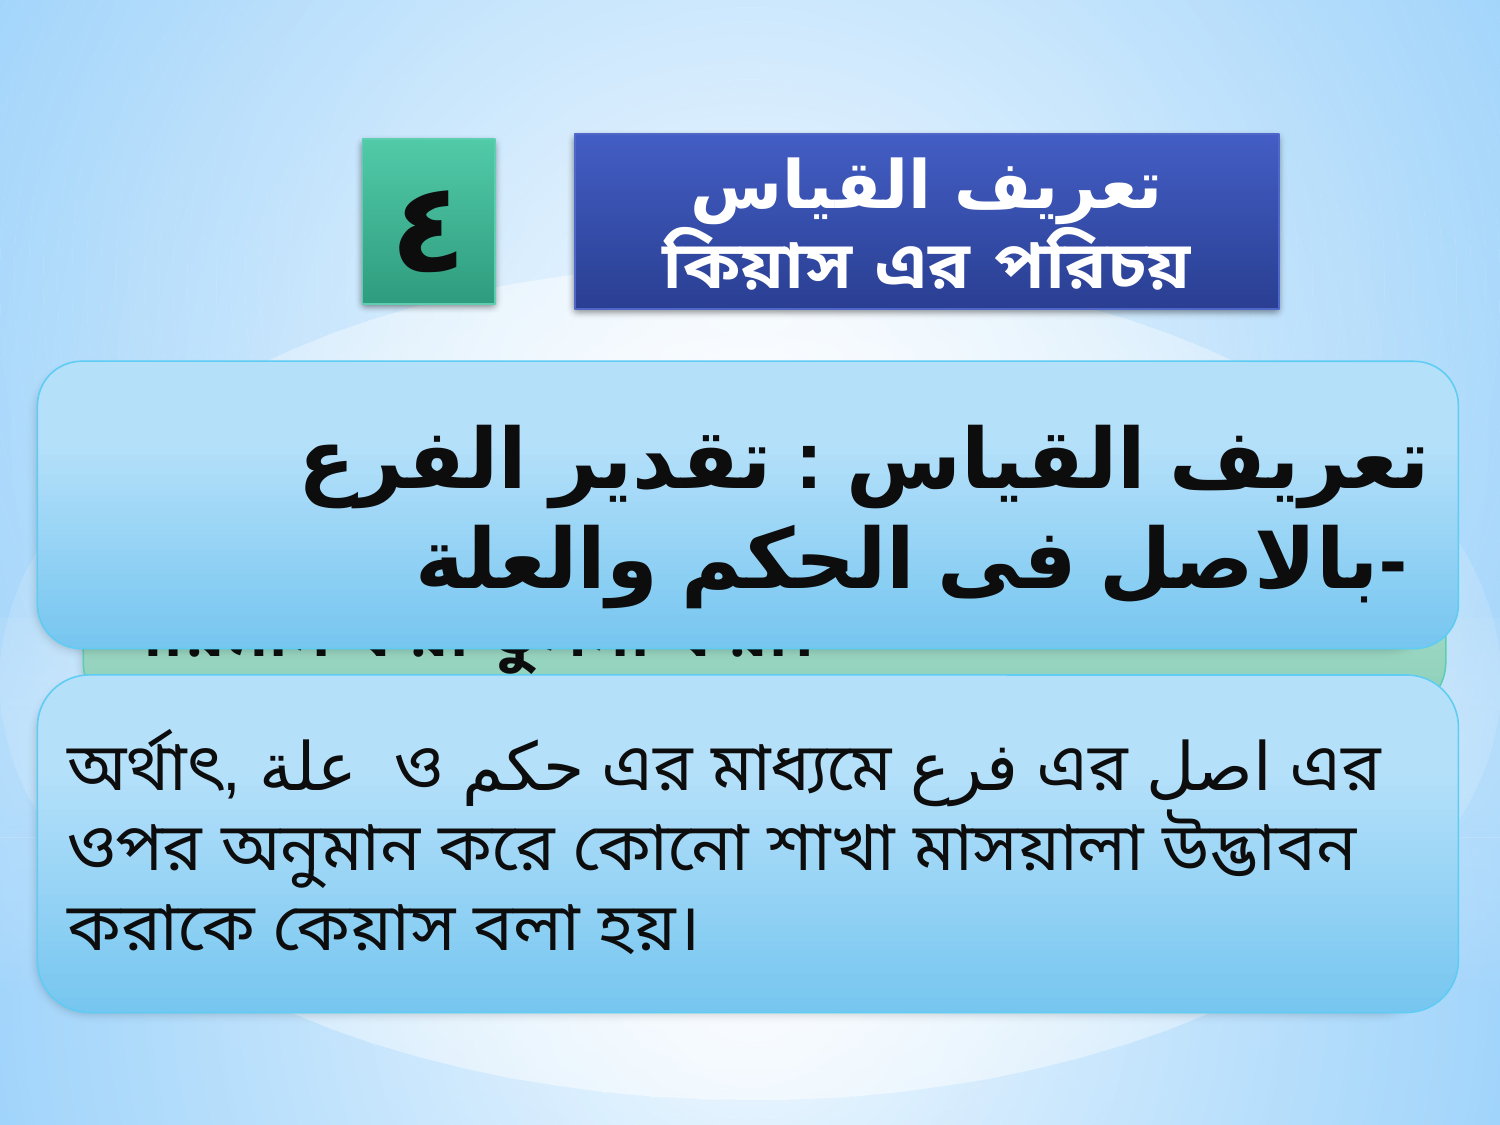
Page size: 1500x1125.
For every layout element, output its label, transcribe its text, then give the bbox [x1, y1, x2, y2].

text_box অর্থাৎ, علة ও حكم এর মাধ্যমে فرع এর اصل এর ওপর অনুমান করে কোনো শাখা মাসয়ালা উদ্ভাবন করাকে কেয়াস বলা হয়। [36, 674, 1460, 1014]
text_box القياس শব্দটি باب ضرب এর মাসদার। এর আভিধানিক অর্থ- التقدير তথা অনুমান করা, পরিমান করা তুলনা করা। [82, 637, 1447, 686]
text_box تعريف القياس : تقدير الفرع بالاصل فى الحكم والعلة- [36, 360, 1460, 650]
text_box ٤ [362, 138, 496, 305]
text_box تعريف القياس কিয়াস এর পরিচয় [574, 133, 1280, 310]
